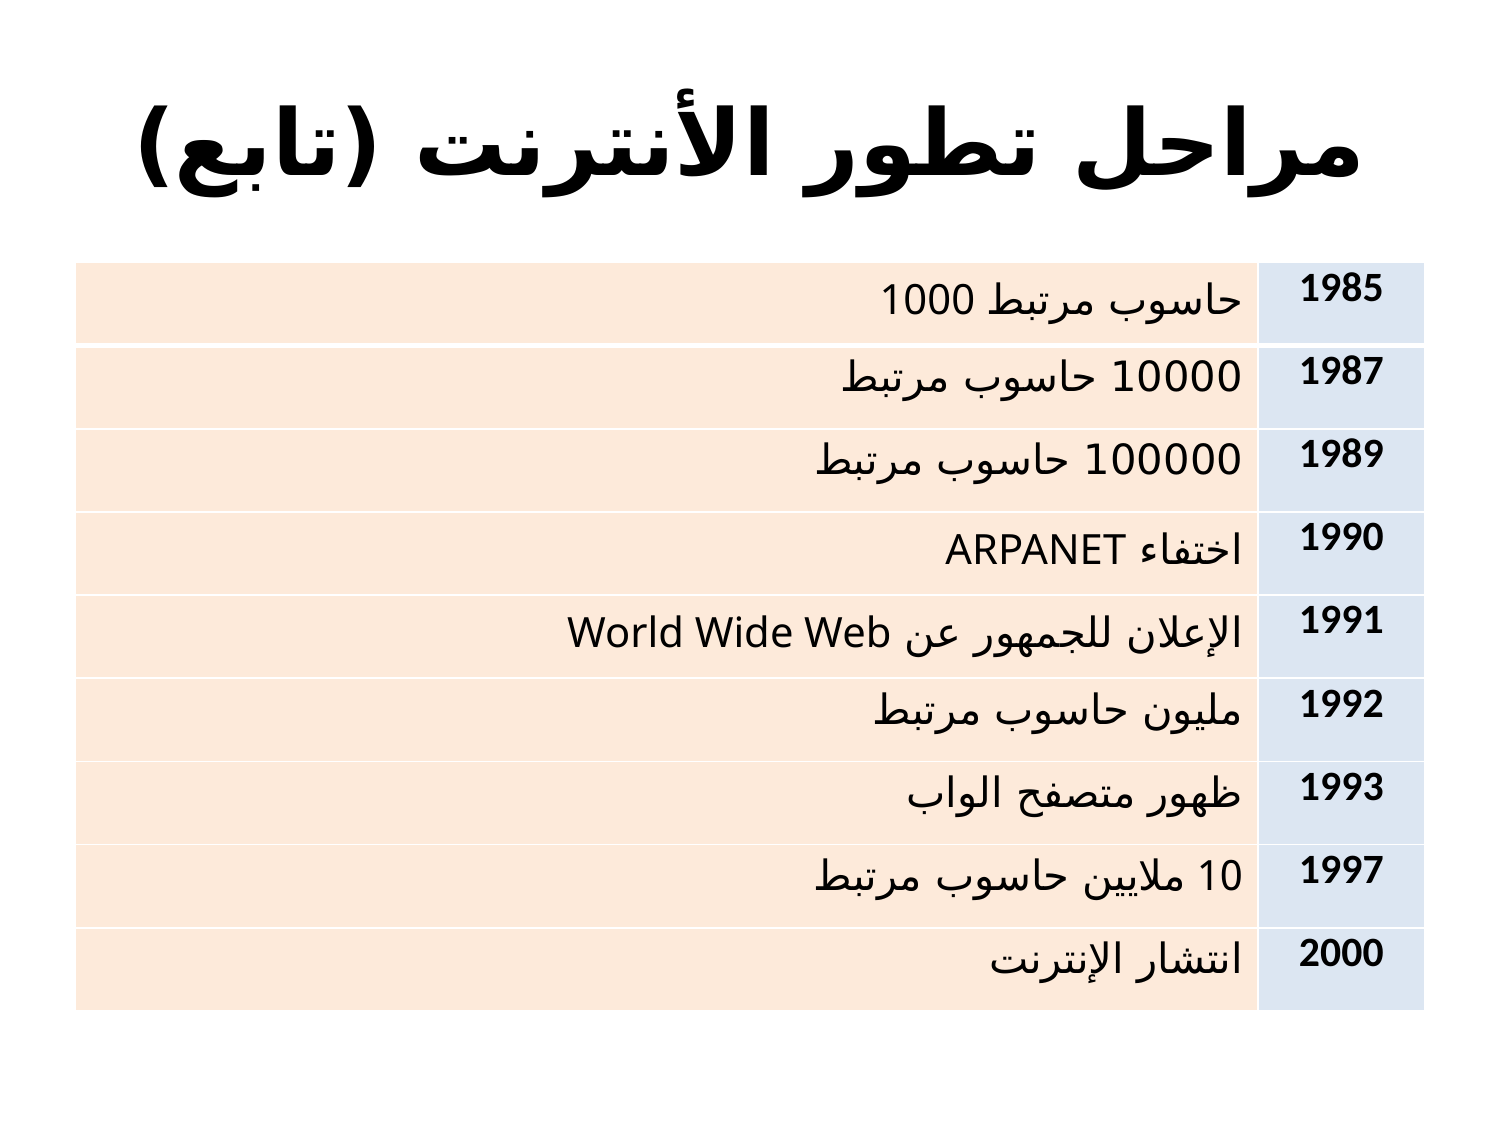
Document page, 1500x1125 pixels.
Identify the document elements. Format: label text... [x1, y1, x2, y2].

table_cell اختفاء ARPANET [76, 513, 1257, 594]
table_cell انتشار الإنترنت [76, 929, 1257, 1010]
table_cell 1991 [1259, 596, 1424, 677]
table_cell ظهور متصفح الواب [76, 762, 1257, 844]
table_cell 1987 [1259, 348, 1424, 428]
table_cell 100000 حاسوب مرتبط [76, 430, 1257, 511]
table_cell مليون حاسوب مرتبط [76, 679, 1257, 761]
table_cell 2000 [1259, 929, 1424, 1010]
table_cell الإعلان للجمهور عن World Wide Web [76, 596, 1257, 677]
title مراحل تطور الأنترنت (تابع) [75, 45, 1425, 233]
table_header 1985 [1259, 263, 1424, 343]
table_cell 10000 حاسوب مرتبط [76, 348, 1257, 428]
table_cell 10 ملايين حاسوب مرتبط [76, 845, 1257, 927]
table_cell 1990 [1259, 513, 1424, 594]
table_cell 1997 [1259, 845, 1424, 927]
table_cell 1989 [1259, 430, 1424, 511]
table_header 1000 حاسوب مرتبط [76, 263, 1257, 343]
table_cell 1992 [1259, 679, 1424, 761]
table_cell 1993 [1259, 762, 1424, 844]
